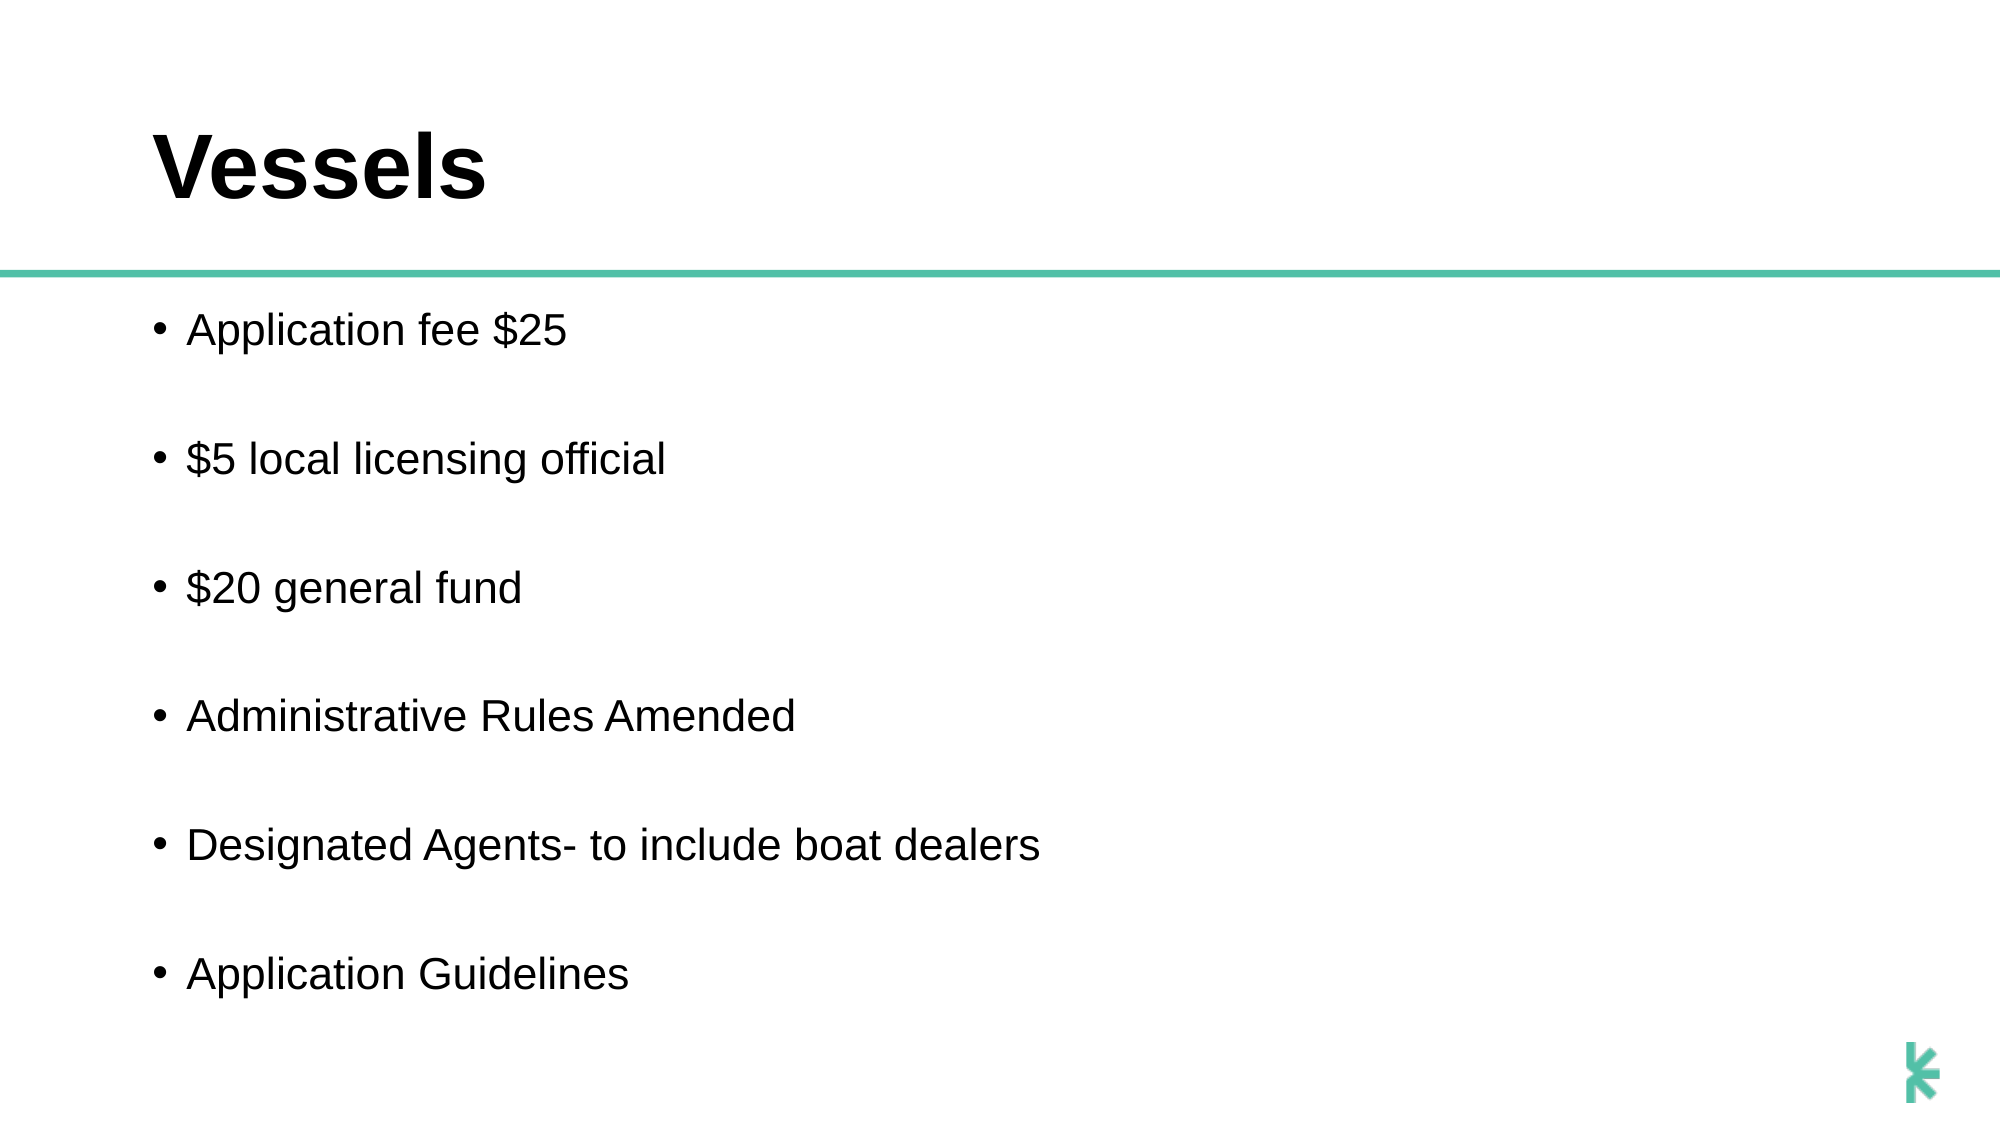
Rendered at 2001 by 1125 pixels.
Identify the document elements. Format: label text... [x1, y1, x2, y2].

list Application fee $25 $5 local licensing official $20 general fund Administrative Rules Amended Designated Agents- to include boat dealers Application Guidelines [137, 299, 1863, 1014]
title Vessels [137, 59, 1863, 278]
